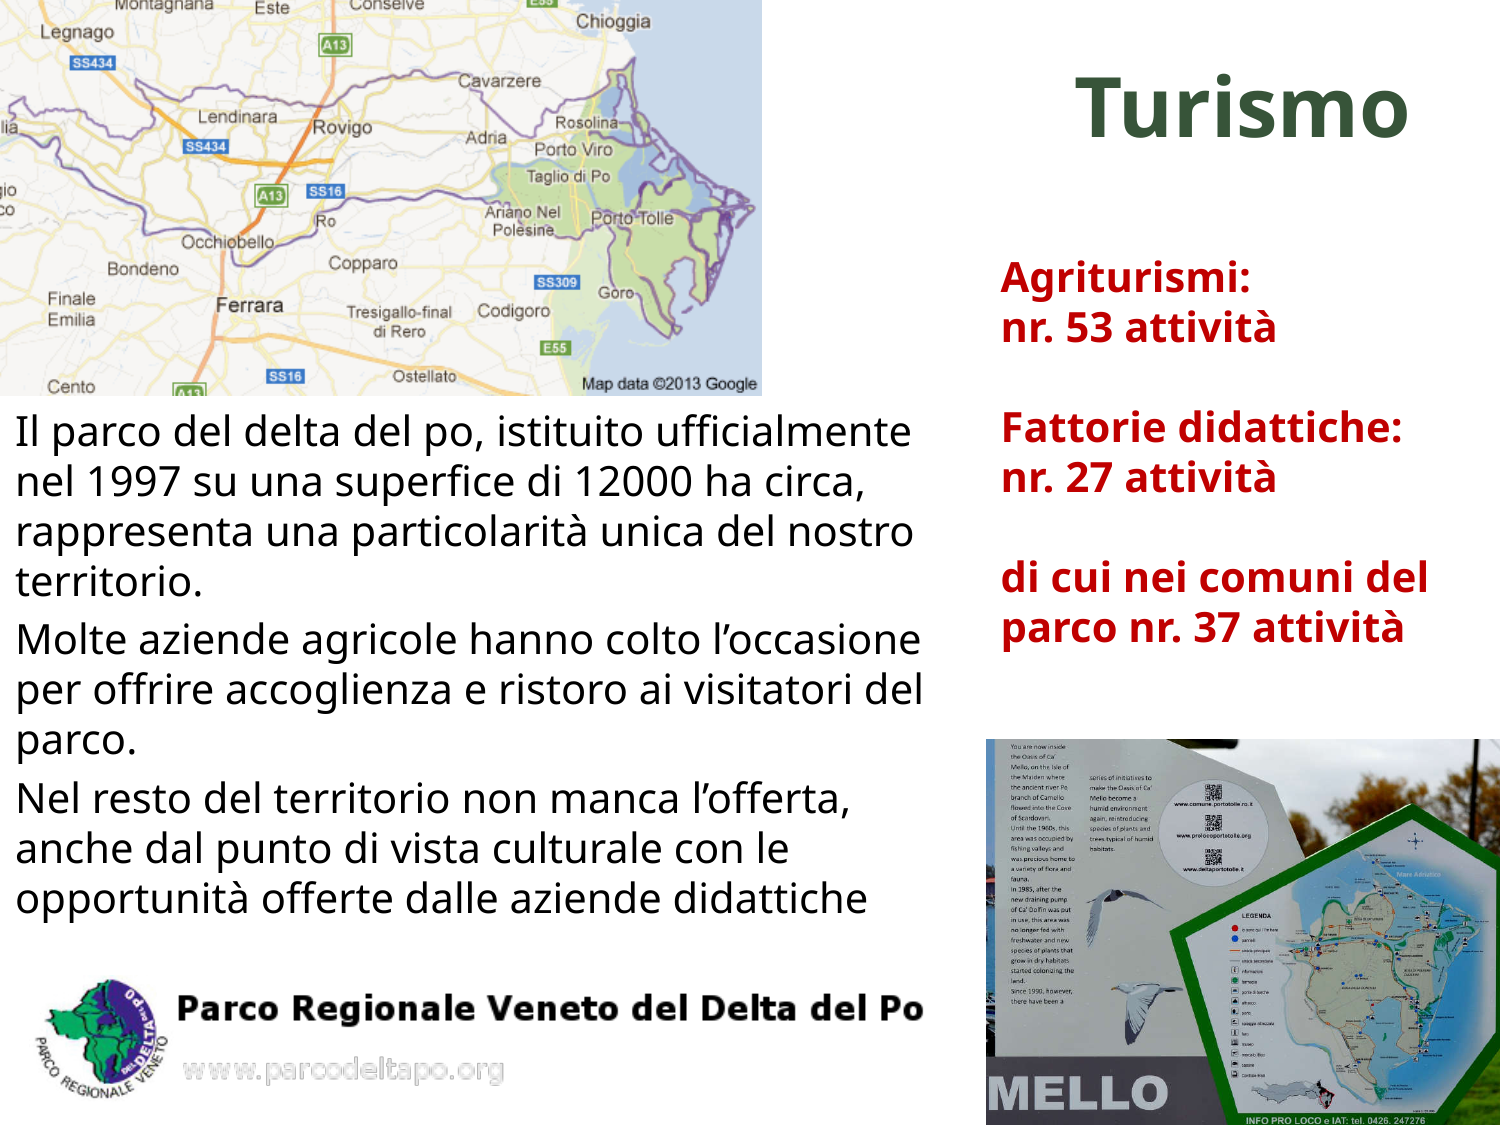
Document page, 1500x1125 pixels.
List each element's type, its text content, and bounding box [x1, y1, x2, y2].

text_box Agriturismi: nr. 53 attività Fattorie didattiche: nr. 27 attività di cui nei comuni del parco nr. 37 attività [985, 243, 1456, 659]
list Il parco del delta del po, istituito ufficialmente nel 1997 su una superfice di 12000 ha circa, rappresenta una particolarità unica del nostro territorio. Molte aziende agricole hanno colto l’occasione per offrire accoglienza e ristoro ai visitatori del parco. Nel resto del territorio non manca l’offerta, anche dal punto di vista culturale con le opportunità offerte dalle aziende didattiche [0, 397, 975, 823]
title Turismo [1000, 10, 1487, 198]
picture [29, 739, 1500, 1125]
picture [0, 0, 762, 396]
